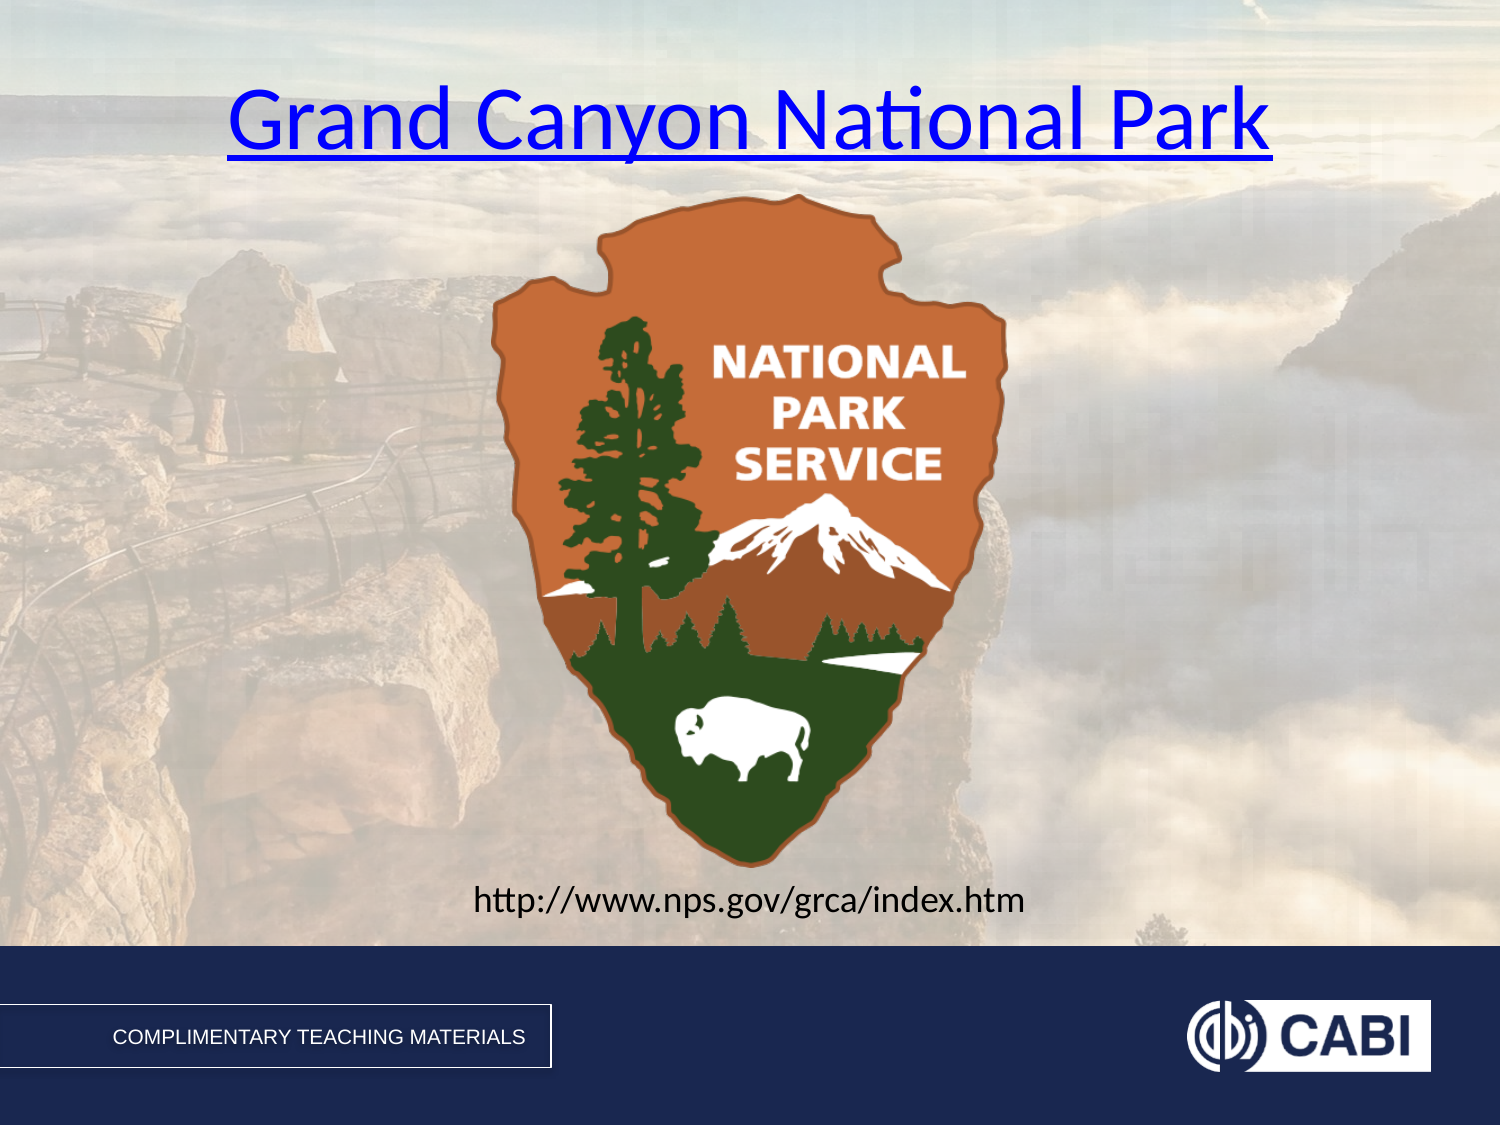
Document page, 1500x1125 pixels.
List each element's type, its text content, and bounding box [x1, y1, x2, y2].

title Grand Canyon National Park [75, 24, 1425, 201]
picture [491, 194, 1009, 869]
text_box http://www.nps.gov/grca/index.htm [458, 867, 1042, 928]
picture [1187, 1000, 1431, 1072]
